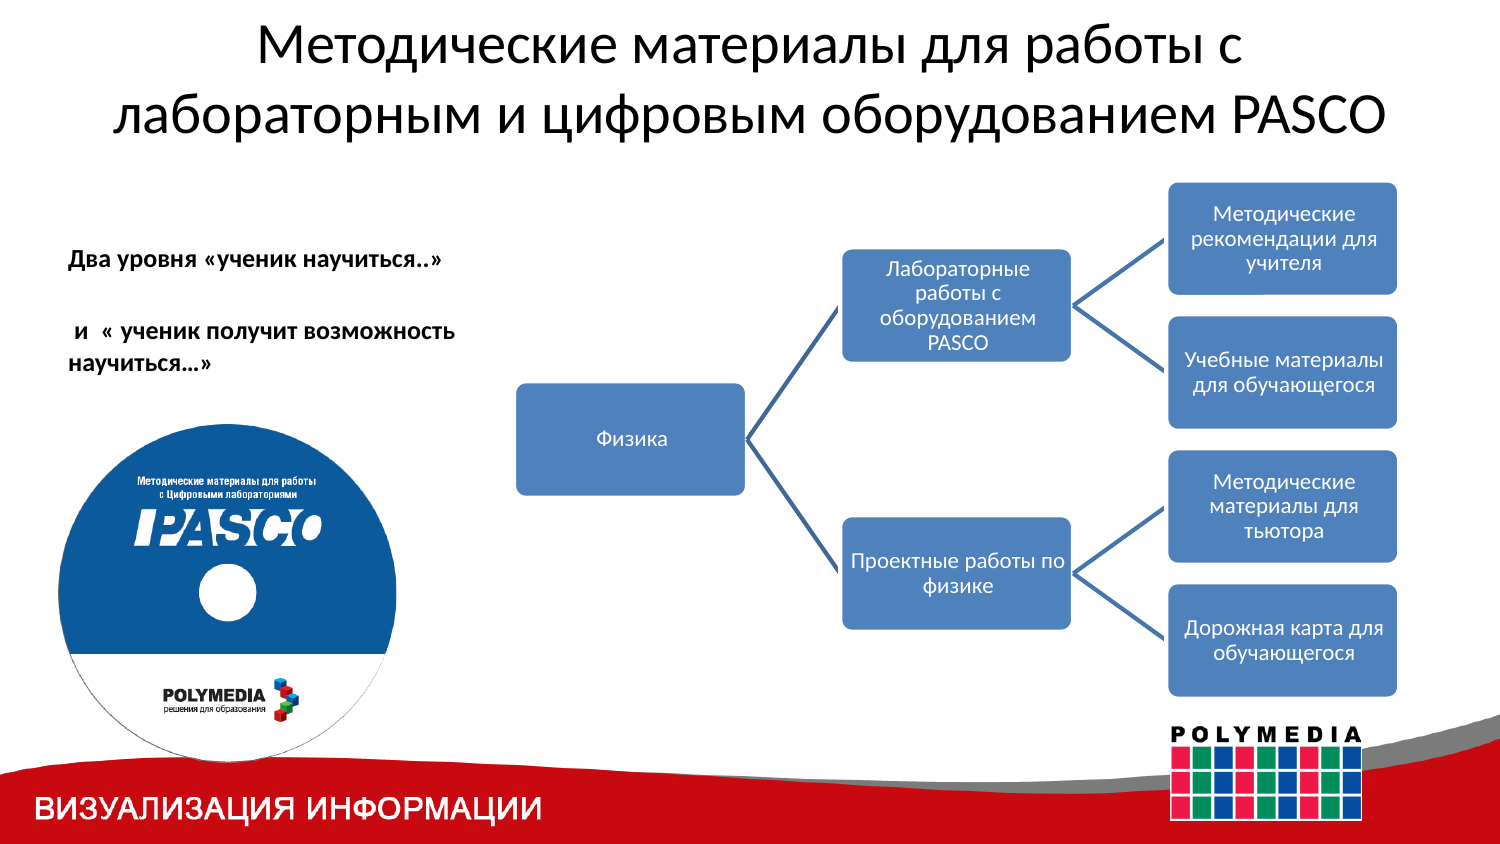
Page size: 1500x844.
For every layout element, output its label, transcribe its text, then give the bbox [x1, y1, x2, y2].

picture [0, 0, 1500, 844]
title Методические материалы для работы с лабораторным и цифровым оборудованием PASCO [75, 33, 1425, 186]
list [513, 126, 1400, 753]
list Два уровня «ученик научиться..» и « ученик получит возможность научиться…» [53, 197, 508, 387]
